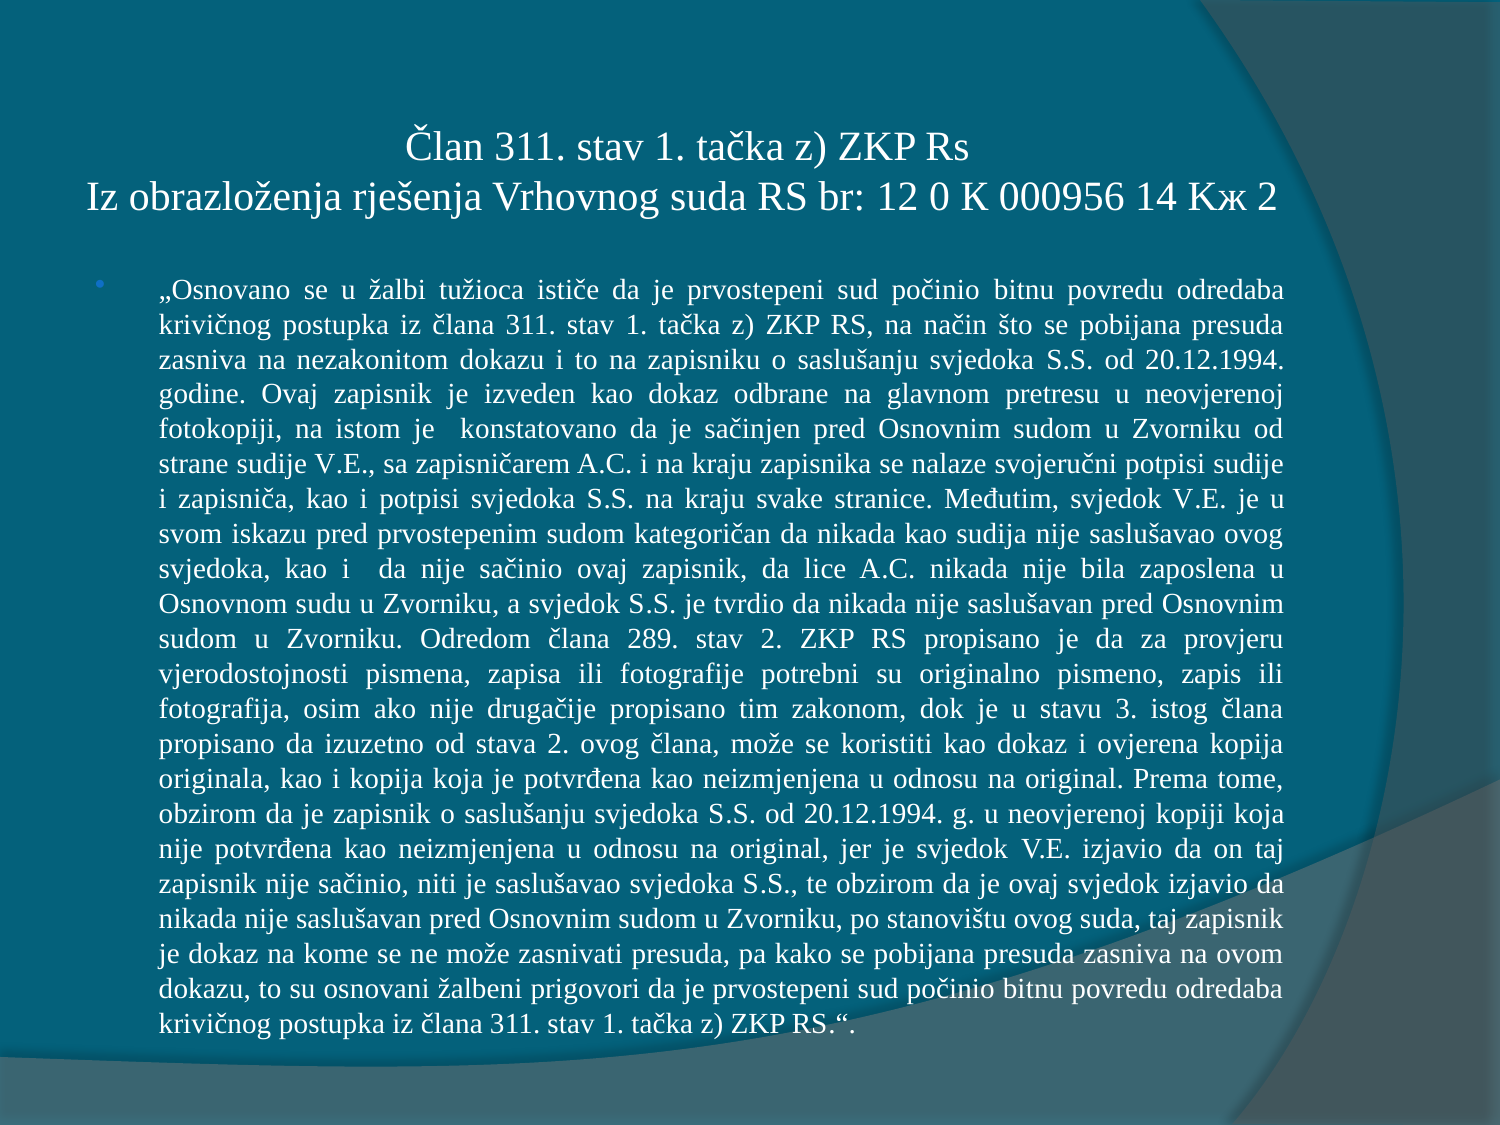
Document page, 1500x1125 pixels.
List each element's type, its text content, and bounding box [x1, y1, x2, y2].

title Član 311. stav 1. tačka z) ZKP Rs Iz obrazloženja rješenja Vrhovnog suda RS br: 12 0 К 000956 14 Kж 2 [75, 45, 1300, 233]
list „Osnovano se u žalbi tužioca ističe da je prvostepeni sud počinio bitnu povredu odredaba krivičnog postupka iz člana 311. stav 1. tačka z) ZKP RS, na način što se pobijana presuda zasniva na nezakonitom dokazu i to na zapisniku o saslušanju svjedoka S.S. od 20.12.1994. godine. Ovaj zapisnik je izveden kao dokaz odbrane na glavnom pretresu u neovjerenoj fotokopiji, na istom je konstatovano da je sačinjen pred Osnovnim sudom u Zvorniku od strane sudije V.E., sa zapisničarem A.C. i na kraju zapisnika se nalaze svojeručni potpisi sudije i zapisniča, kao i potpisi svjedoka S.S. na kraju svake stranice. Međutim, svjedok V.E. je u svom iskazu pred prvostepenim sudom kategoričan da nikada kao sudija nije saslušavao ovog svjedoka, kao i da nije sačinio ovaj zapisnik, da lice A.C. nikada nije bila zaposlena u Osnovnom sudu u Zvorniku, a svjedok S.S. je tvrdio da nikada nije saslušavan pred Osnovnim sudom u Zvorniku. Odredom člana 289. stav 2. ZKP RS propisano je da za provjeru vjerodostojnosti pismena, zapisa ili fotografije potrebni su originalno pismeno, zapis ili fotografija, osim ako nije drugačije propisano tim zakonom, dok je u stavu 3. istog člana propisano da izuzetno od stava 2. ovog člana, može se koristiti kao dokaz i ovjerena kopija originala, kao i kopija koja je potvrđena kao neizmjenjena u odnosu na original. Prema tome, obzirom da je zapisnik o saslušanju svjedoka S.S. od 20.12.1994. g. u neovjerenoj kopiji koja nije potvrđena kao neizmjenjena u odnosu na original, jer je svjedok V.E. izjavio da on taj zapisnik nije sačinio, niti je saslušavao svjedoka S.S., te obzirom da je ovaj svjedok izjavio da nikada nije saslušavan pred Osnovnim sudom u Zvorniku, po stanovištu ovog suda, taj zapisnik je dokaz na kome se ne može zasnivati presuda, pa kako se pobijana presuda zasniva na ovom dokazu, to su osnovani žalbeni prigovori da je prvostepeni sud počinio bitnu povredu odredaba krivičnog postupka iz člana 311. stav 1. tačka z) ZKP RS.“. [75, 262, 1300, 1005]
